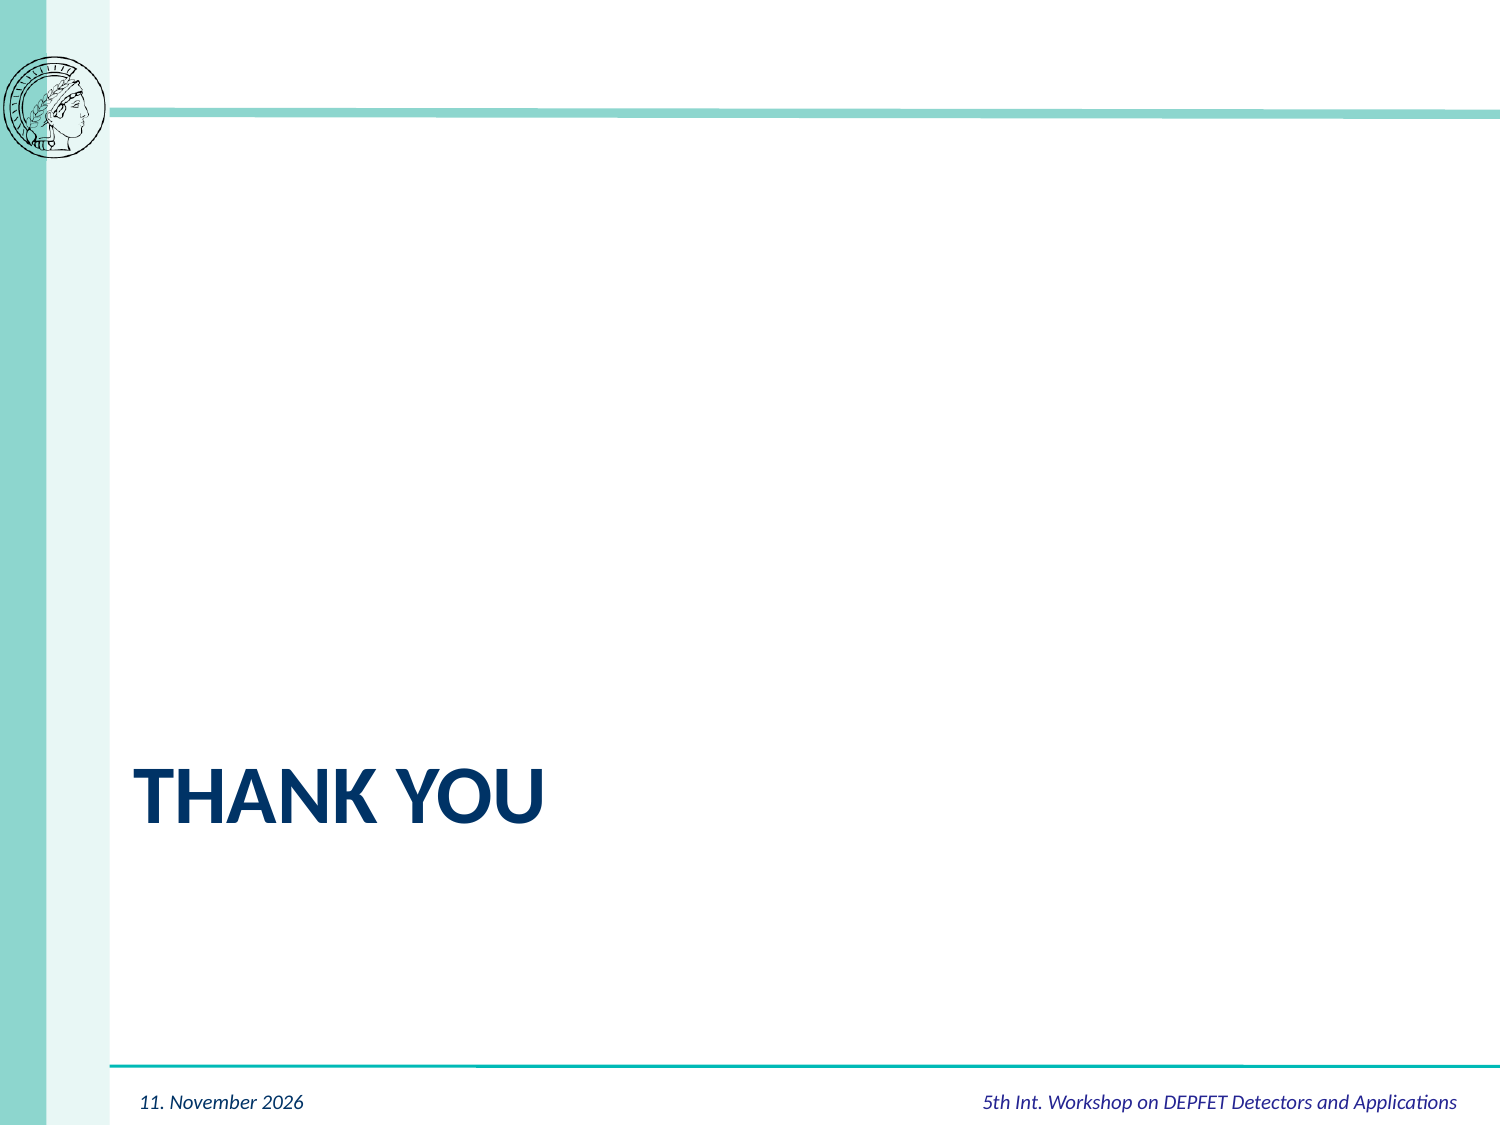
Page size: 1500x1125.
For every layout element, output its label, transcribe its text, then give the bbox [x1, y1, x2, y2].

slide_number 4. Oktober 2010 [123, 1077, 715, 1125]
footer 5th Int. Workshop on DEPFET Detectors and Applications [882, 1077, 1473, 1125]
picture [0, 53, 108, 161]
title Thank you [118, 722, 1394, 947]
